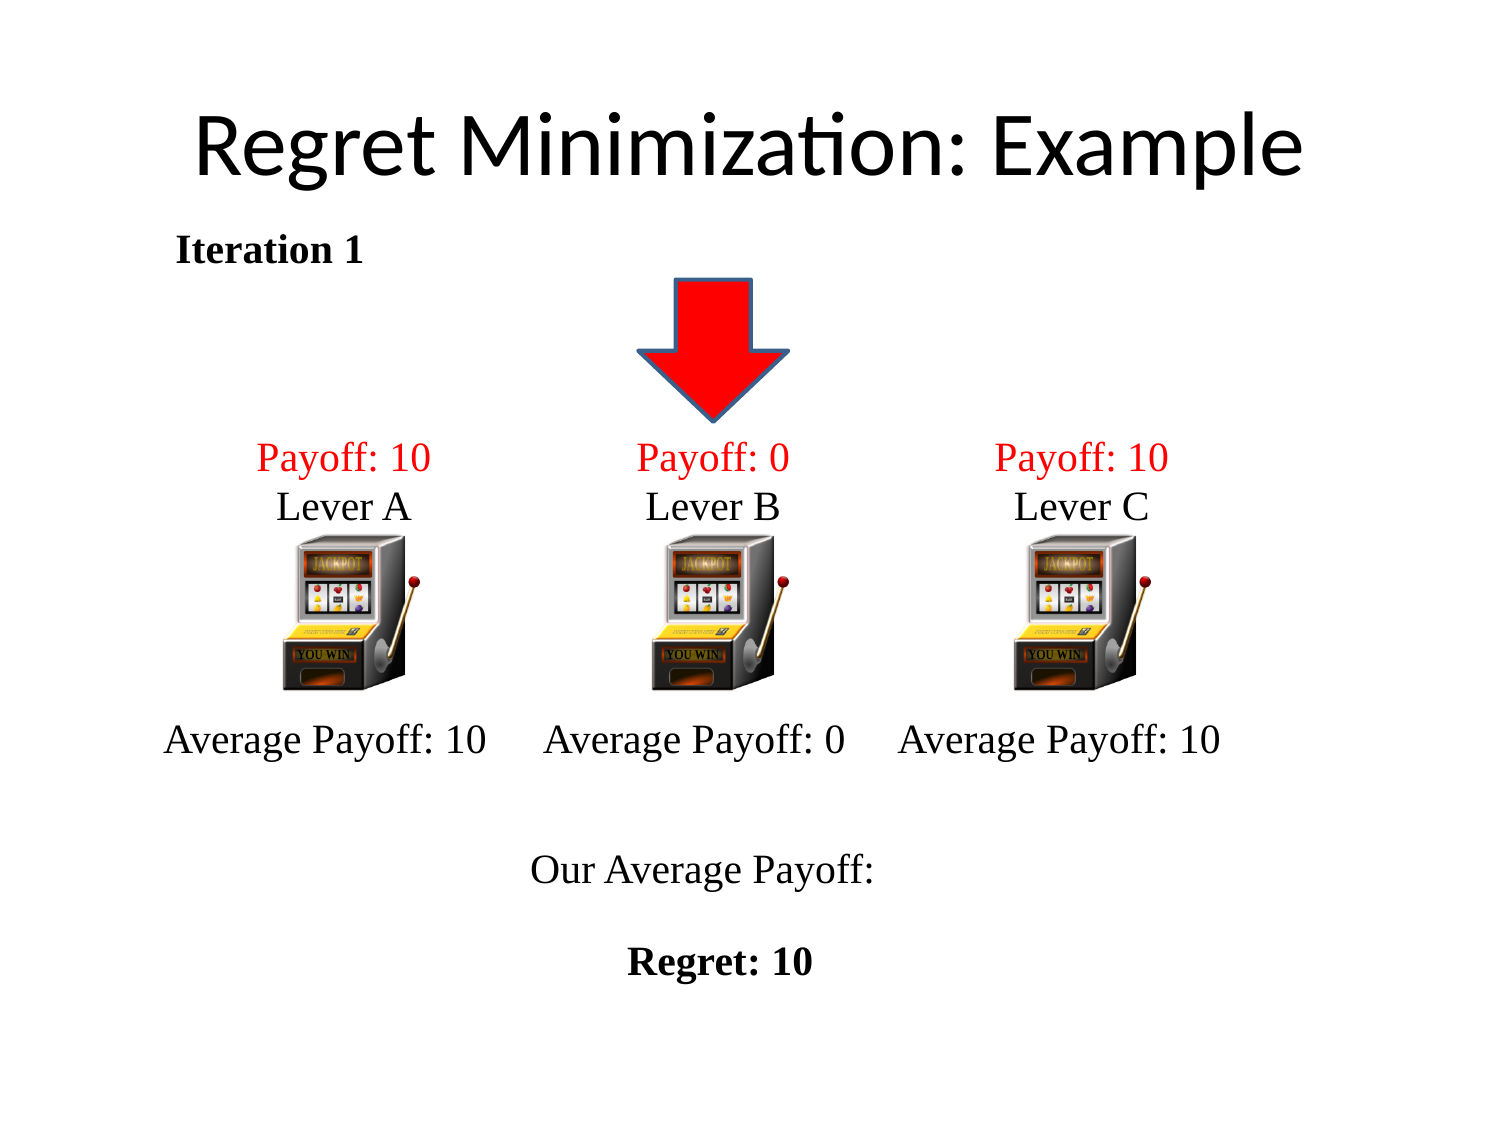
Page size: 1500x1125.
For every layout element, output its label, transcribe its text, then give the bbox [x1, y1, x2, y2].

picture [271, 520, 431, 705]
picture [1001, 520, 1162, 705]
text_box Payoff: 0 [621, 421, 806, 487]
text_box Lever A [261, 487, 427, 537]
text_box Payoff: 10 [241, 421, 447, 487]
text_box [636, 277, 791, 421]
text_box Payoff: 10 [979, 421, 1185, 487]
text_box Average Payoff: 10 [882, 704, 1237, 770]
title Regret Minimization: Example [75, 45, 1425, 233]
picture [640, 520, 801, 705]
text_box Lever B [630, 487, 797, 537]
text_box Lever C [999, 487, 1165, 522]
text_box Average Payoff: 0 [528, 704, 861, 770]
text_box Iteration 1 [160, 214, 380, 279]
text_box Regret: 10 [612, 926, 829, 992]
text_box Average Payoff: 10 [148, 704, 502, 770]
